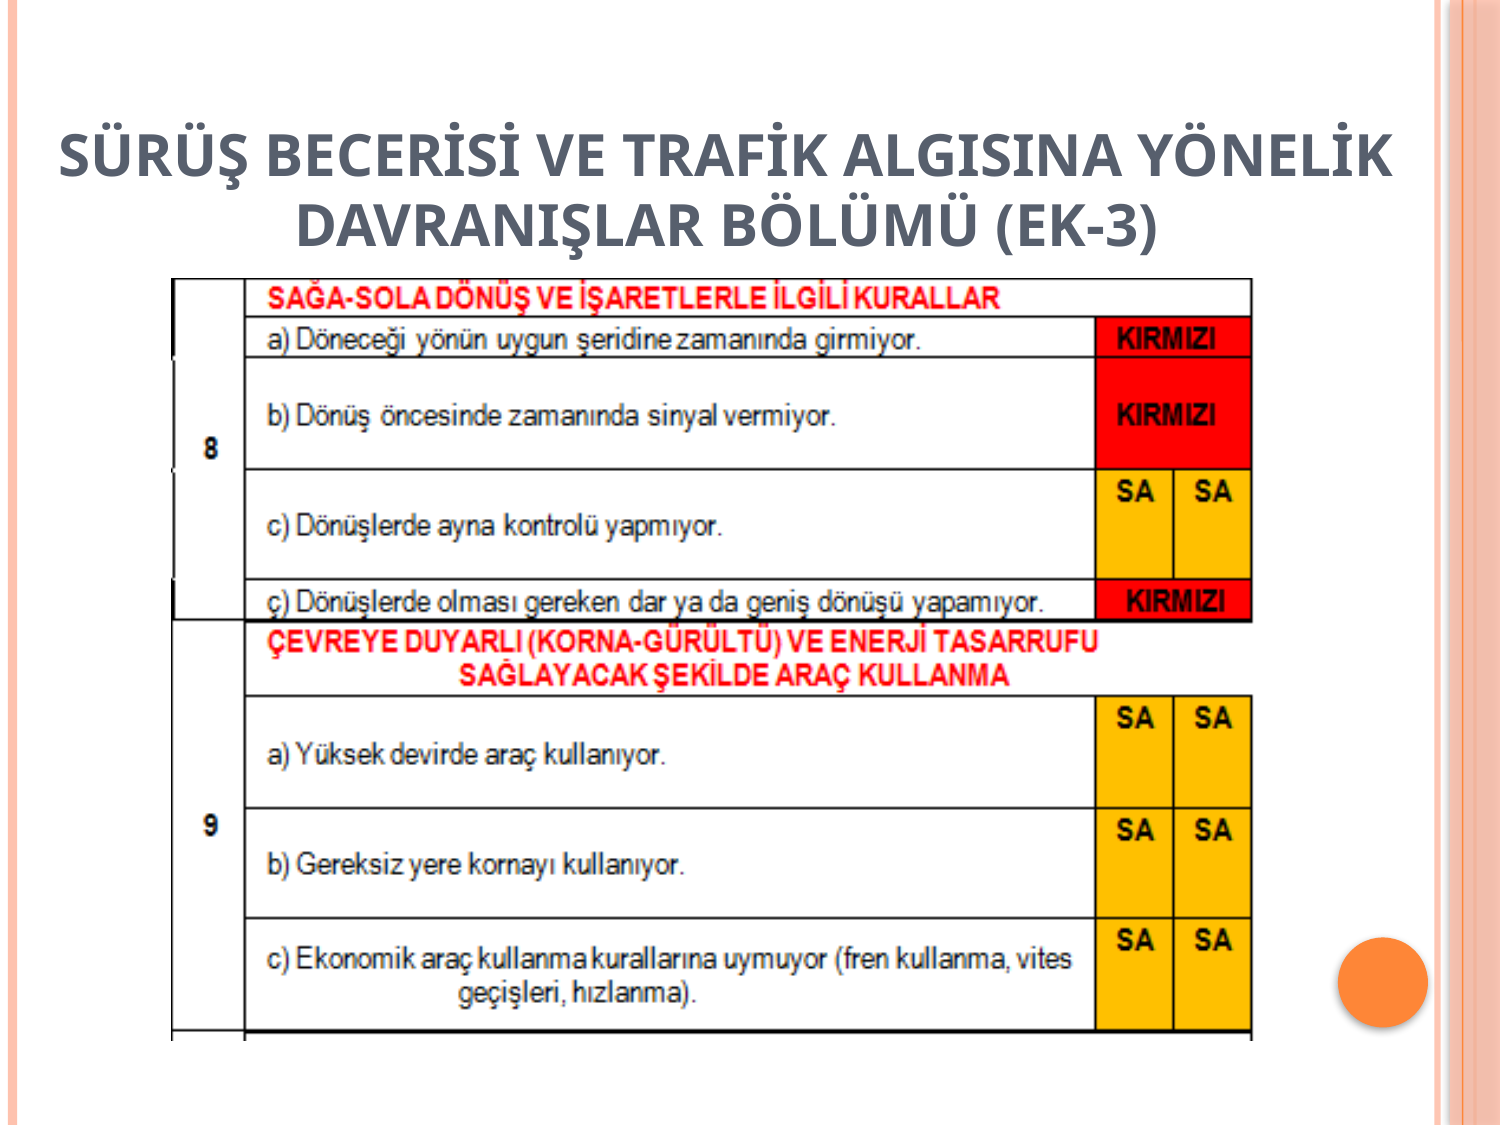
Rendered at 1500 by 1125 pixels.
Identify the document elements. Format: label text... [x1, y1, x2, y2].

title SÜRÜŞ BECERİSİ VE TRAFİK ALGISINA YÖNELİK DAVRANIŞLAR BÖLÜMÜ (ek-3) [41, 78, 1412, 266]
picture [170, 278, 1259, 1042]
